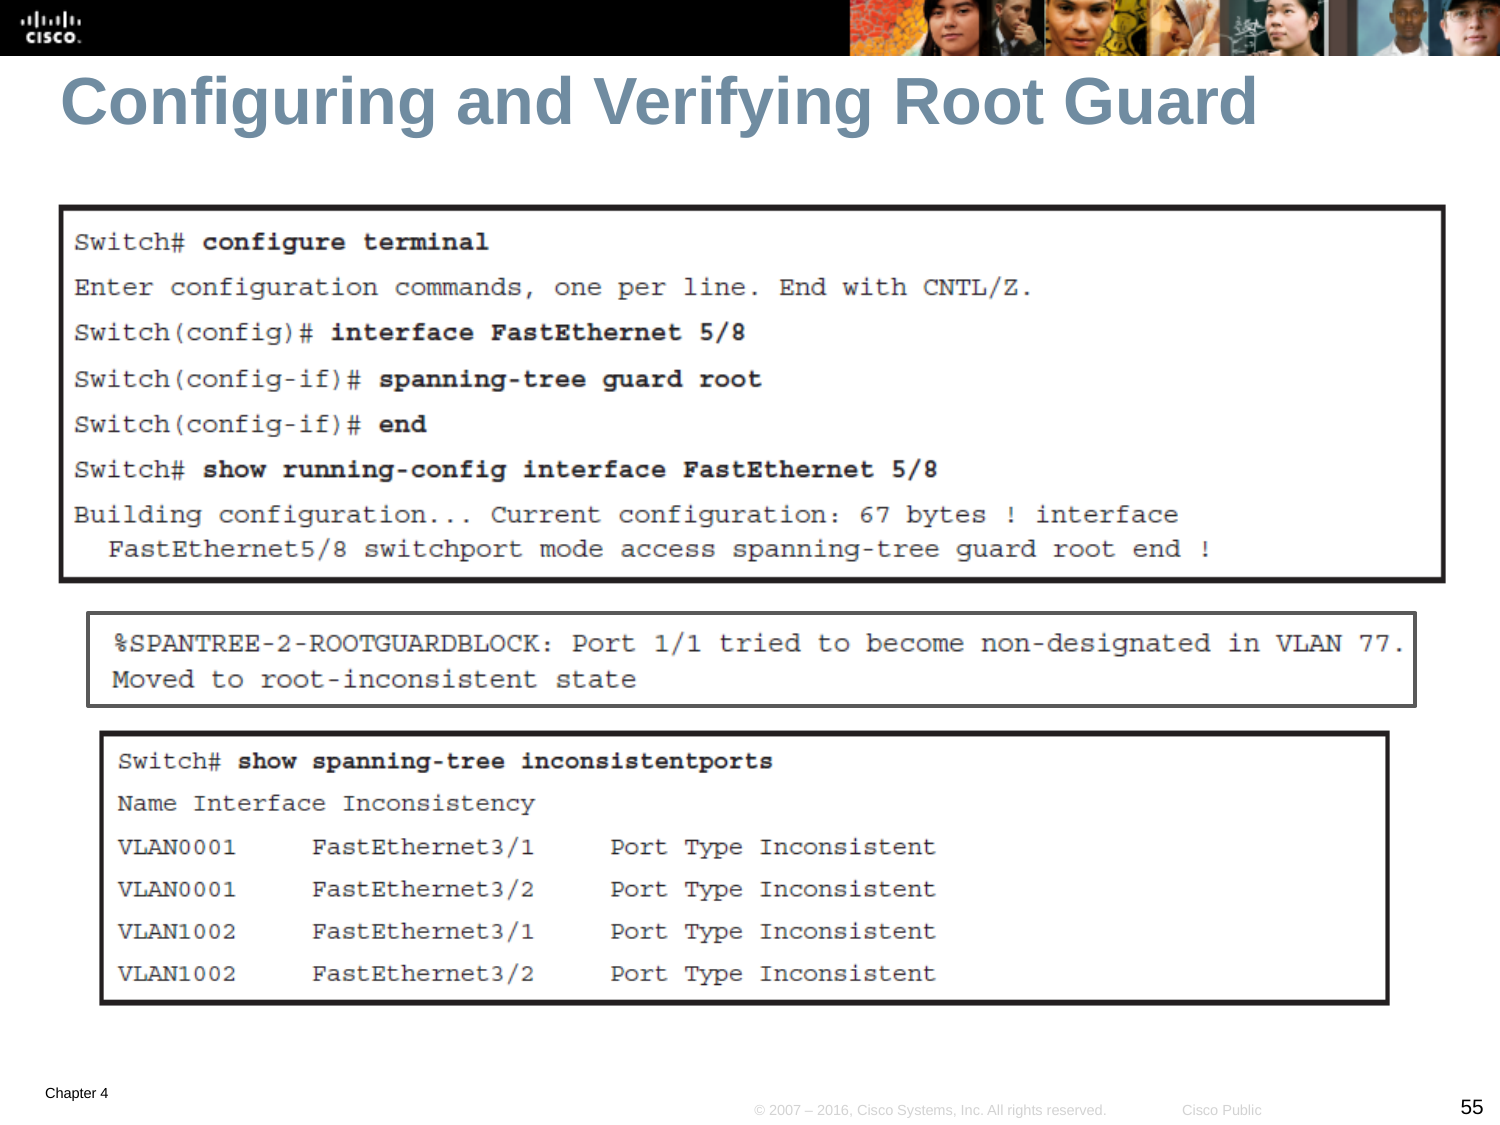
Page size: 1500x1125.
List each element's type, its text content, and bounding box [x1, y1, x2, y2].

picture [0, 0, 1500, 56]
title Configuring and Verifying Root Guard [45, 59, 1444, 182]
picture [45, 193, 1458, 595]
picture [88, 725, 1402, 1015]
picture [89, 614, 1414, 704]
